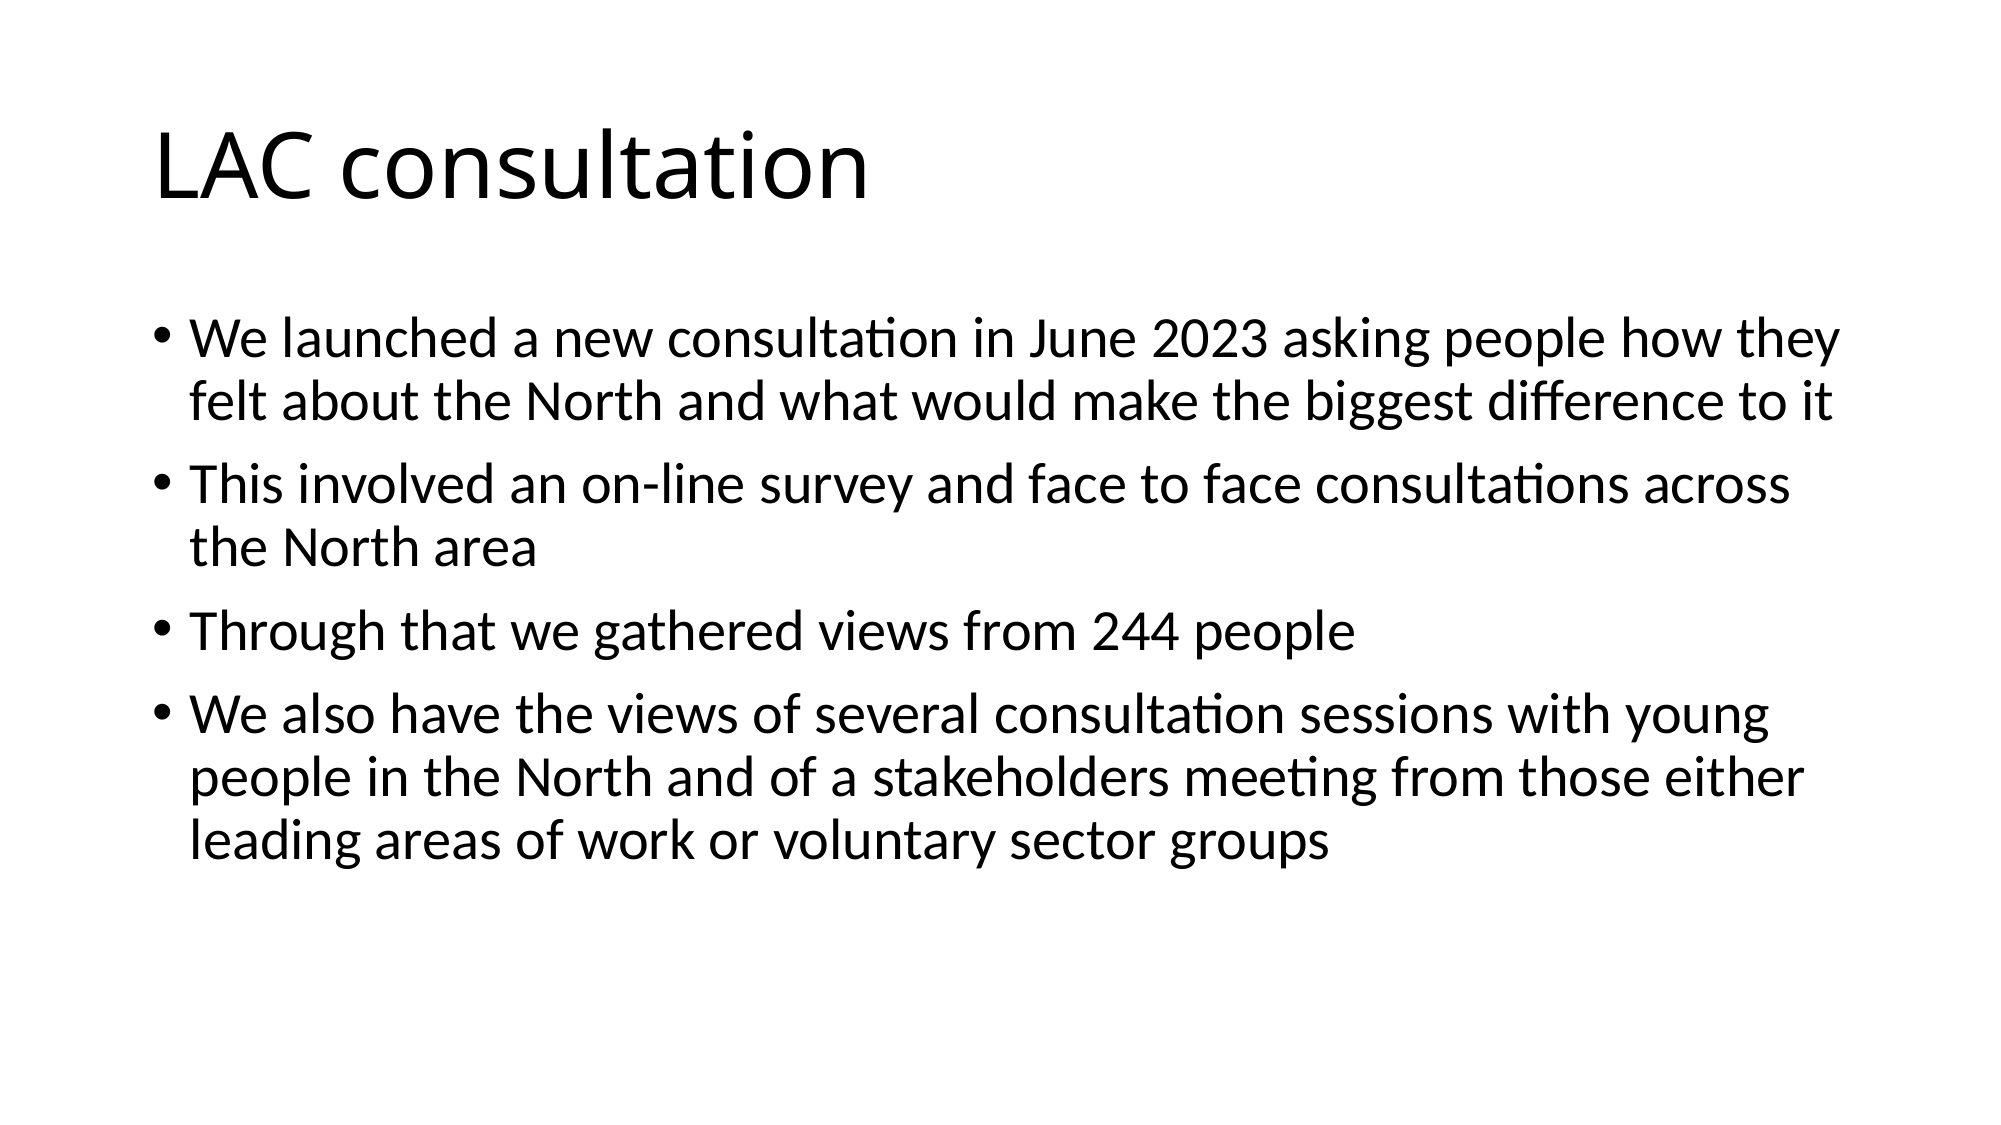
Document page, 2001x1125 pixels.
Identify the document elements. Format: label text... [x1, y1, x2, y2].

title LAC consultation [137, 59, 1863, 278]
list We launched a new consultation in June 2023 asking people how they felt about the North and what would make the biggest difference to it This involved an on-line survey and face to face consultations across the North area Through that we gathered views from 244 people We also have the views of several consultation sessions with young people in the North and of a stakeholders meeting from those either leading areas of work or voluntary sector groups [137, 299, 1863, 1014]
